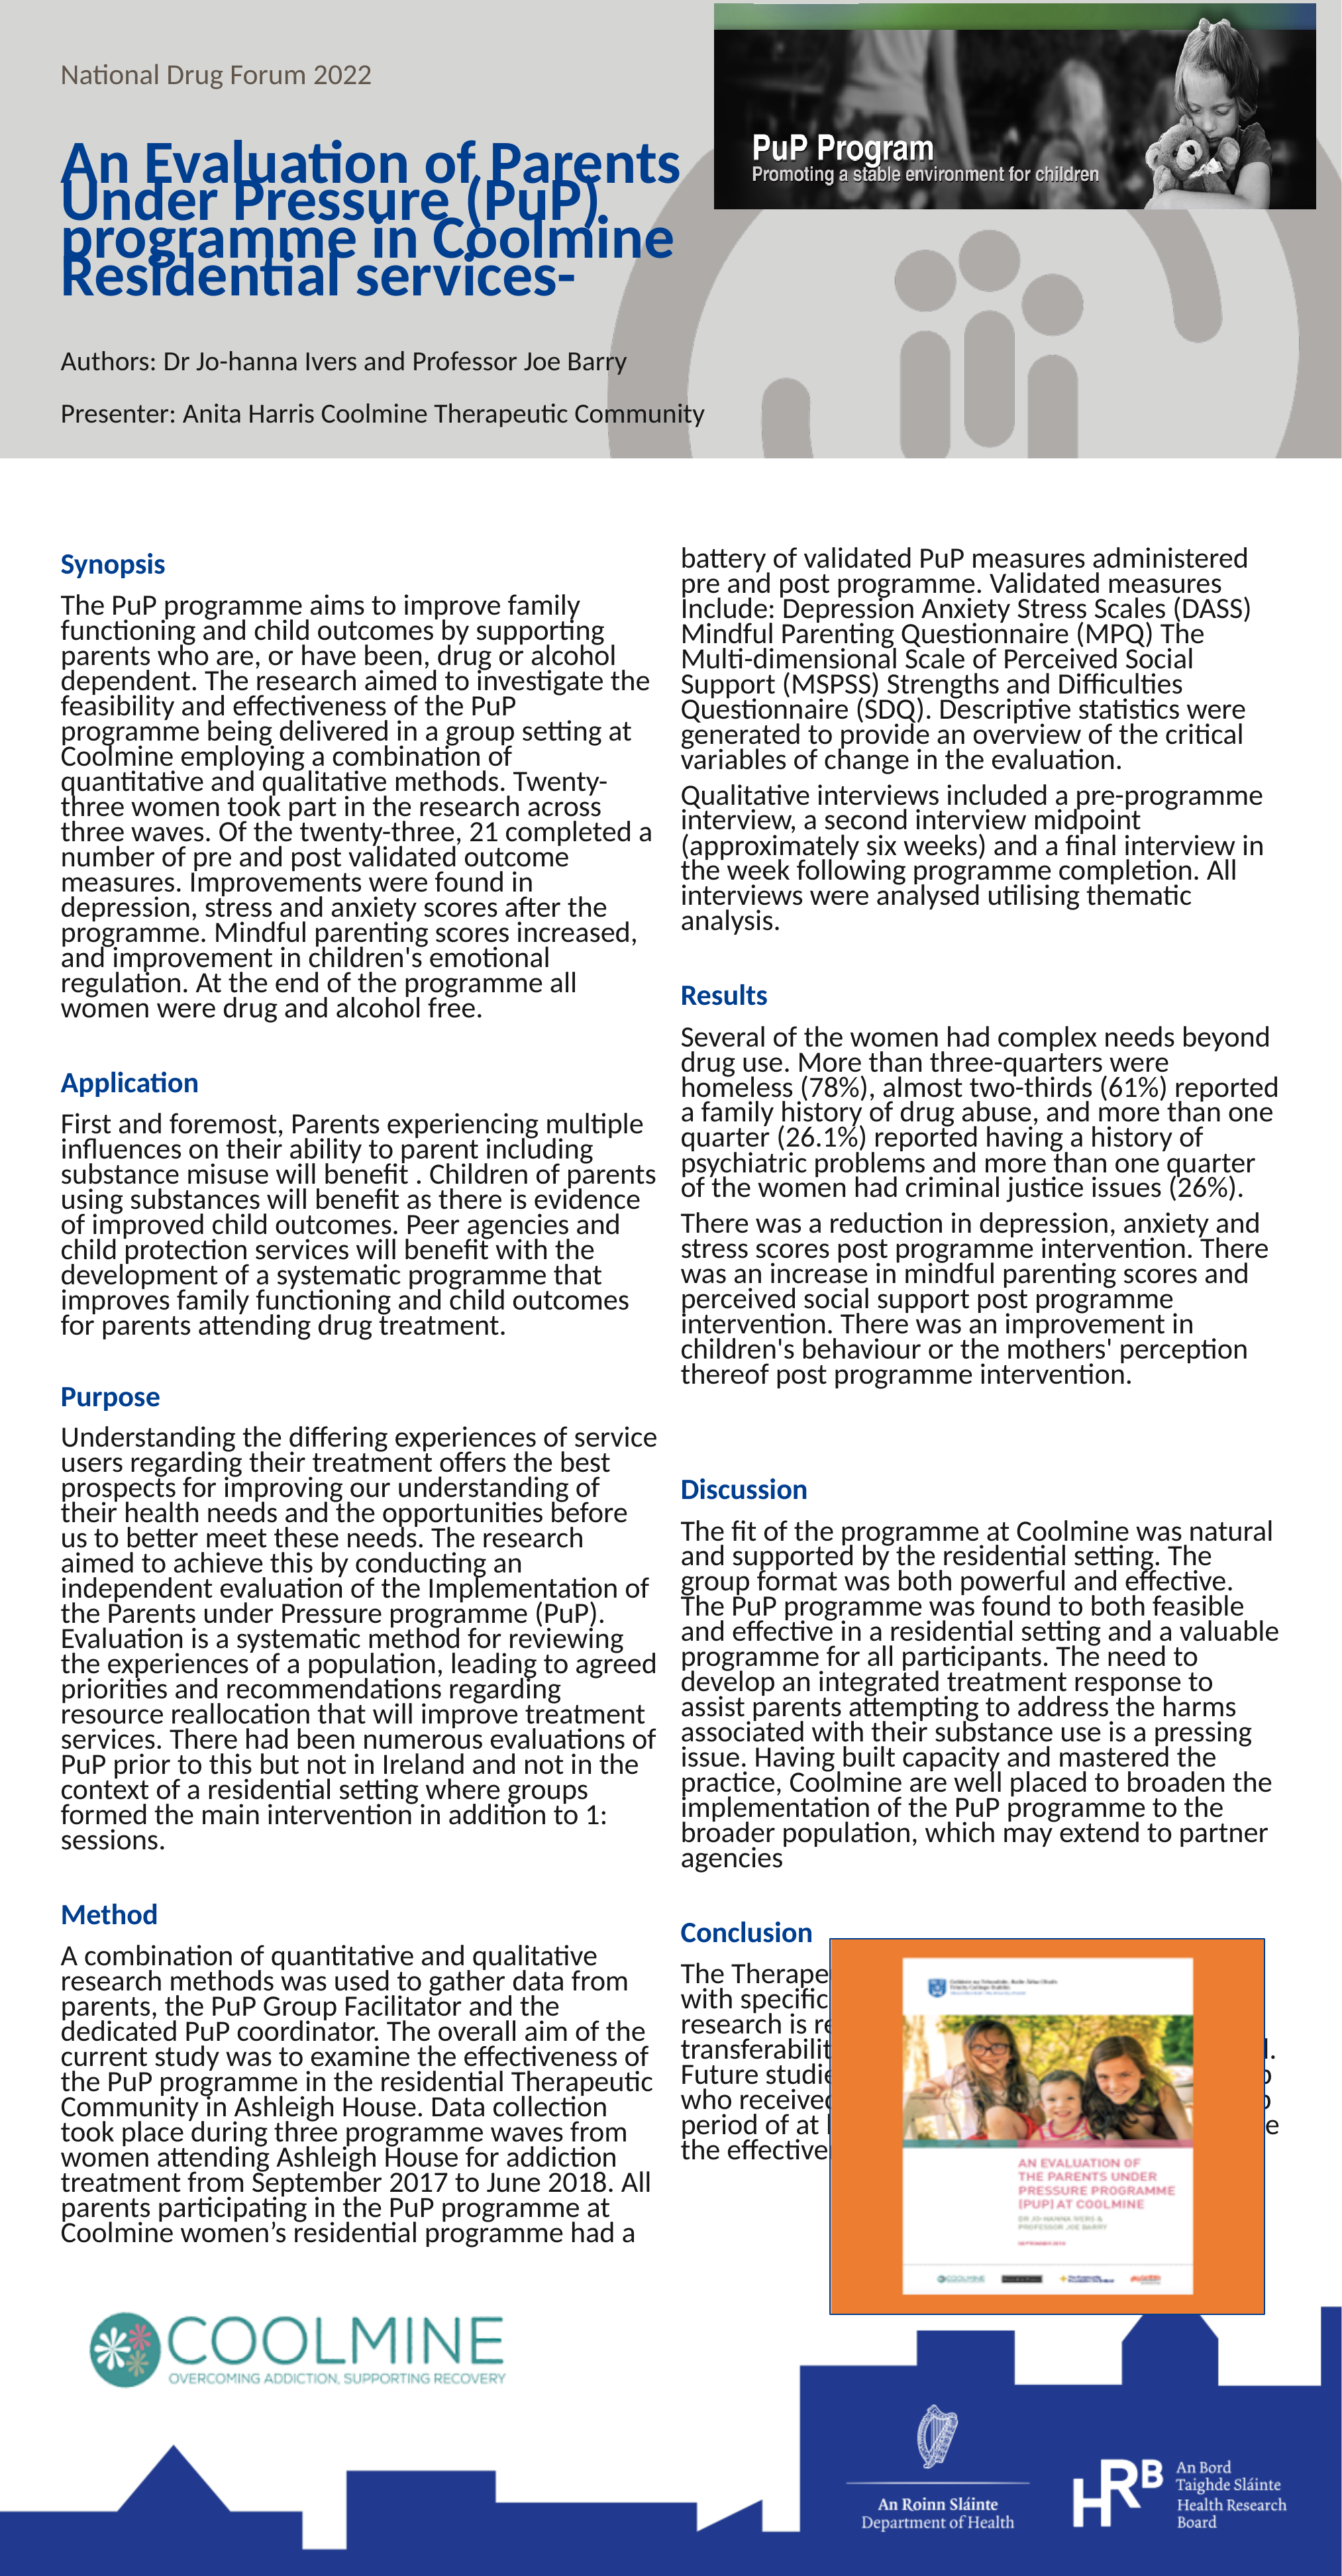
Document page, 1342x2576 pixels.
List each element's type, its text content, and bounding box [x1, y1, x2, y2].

list Authors: Dr Jo-hanna Ivers and Professor Joe Barry Presenter: Anita Harris Coolmine Therapeutic Community [50, 332, 727, 442]
text_box [50, 2264, 603, 2422]
list Synopsis The PuP programme aims to improve family functioning and child outcomes by supporting parents who are, or have been, drug or alcohol dependent. The research aimed to investigate the feasibility and effectiveness of the PuP programme being delivered in a group setting at Coolmine employing a combination of quantitative and qualitative methods. Twenty-three women took part in the research across three waves. Of the twenty-three, 21 completed a number of pre and post validated outcome measures. Improvements were found in depression, stress and anxiety scores after the programme. Mindful parenting scores increased, and improvement in children's emotional regulation. At the end of the programme all women were drug and alcohol free. Application First and foremost, Parents experiencing multiple influences on their ability to parent including substance misuse will benefit . Children of parents using substances will benefit as there is evidence of improved child outcomes. Peer agencies and child protection services will benefit with the development of a systematic programme that improves family functioning and child outcomes for parents attending drug treatment. Purpose Understanding the differing experiences of service users regarding their treatment offers the best prospects for improving our understanding of their health needs and the opportunities before us to better meet these needs. The research aimed to achieve this by conducting an independent evaluation of the Implementation of the Parents under Pressure programme (PuP). Evaluation is a systematic method for reviewing the experiences of a population, leading to agreed priorities and recommendations regarding resource reallocation that will improve treatment services. There had been numerous evaluations of PuP prior to this but not in Ireland and not in the context of a residential setting where groups formed the main intervention in addition to 1: sessions. Method A combination of quantitative and qualitative research methods was used to gather data from parents, the PuP Group Facilitator and the dedicated PuP coordinator. The overall aim of the current study was to examine the effectiveness of the PuP programme in the residential Therapeutic Community in Ashleigh House. Data collection took place during three programme waves from women attending Ashleigh House for addiction treatment from September 2017 to June 2018. All parents participating in the PuP programme at Coolmine women’s residential programme had a battery of validated PuP measures administered pre and post programme. Validated measures Include: Depression Anxiety Stress Scales (DASS) Mindful Parenting Questionnaire (MPQ) The Multi-dimensional Scale of Perceived Social Support (MSPSS) Strengths and Difficulties Questionnaire (SDQ). Descriptive statistics were generated to provide an overview of the critical variables of change in the evaluation. Qualitative interviews included a pre-programme interview, a second interview midpoint (approximately six weeks) and a final interview in the week following programme completion. All interviews were analysed utilising thematic analysis. Results Several of the women had complex needs beyond drug use. More than three-quarters were homeless (78%), almost two-thirds (61%) reported a family history of drug abuse, and more than one quarter (26.1%) reported having a history of psychiatric problems and more than one quarter of the women had criminal justice issues (26%). There was a reduction in depression, anxiety and stress scores post programme intervention. There was an increase in mindful parenting scores and perceived social support post programme intervention. There was an improvement in children's behaviour or the mothers' perception thereof post programme intervention. Discussion The fit of the programme at Coolmine was natural and supported by the residential setting. The group format was both powerful and effective. The PuP programme was found to both feasible and effective in a residential setting and a valuable programme for all participants. The need to develop an integrated treatment response to assist parents attempting to address the harms associated with their substance use is a pressing issue. Having built capacity and mastered the practice, Coolmine are well placed to broaden the implementation of the PuP programme to the broader population, which may extend to partner agencies Conclusion The Therapeutic Community is a unique setting with specific characteristics. Therefore, further research is required to determine the transferability across Addiction Services in Ireland. Future studies should include a comparison group who received treatment-as-usual with a follow-up period of at least six months in order to determine the effectiveness. [50, 543, 1291, 2277]
picture [714, 3, 1316, 209]
picture [77, 2298, 523, 2401]
picture [831, 1939, 1265, 2314]
list An Evaluation of Parents Under Pressure (PuP) programme in Coolmine Residential services- [50, 152, 727, 317]
